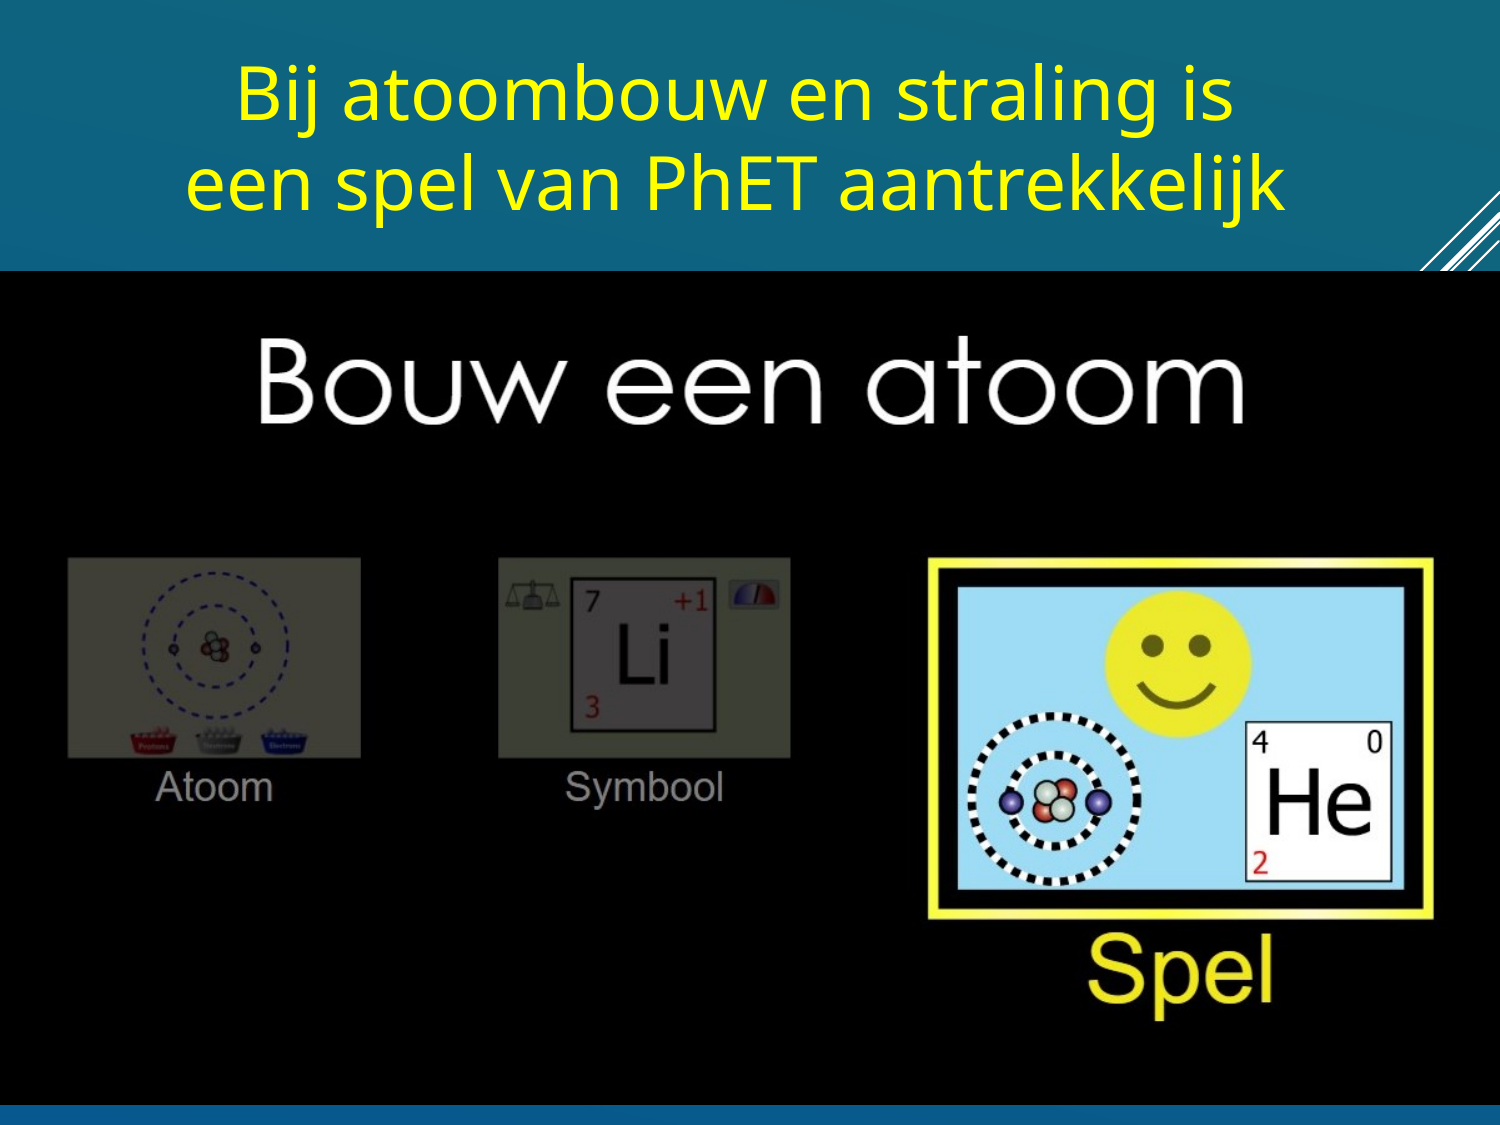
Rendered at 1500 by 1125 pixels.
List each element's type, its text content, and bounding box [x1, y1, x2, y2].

text_box Bij atoombouw en straling is een spel van PhET aantrekkelijk [151, 38, 1320, 233]
picture [0, 271, 1500, 1106]
